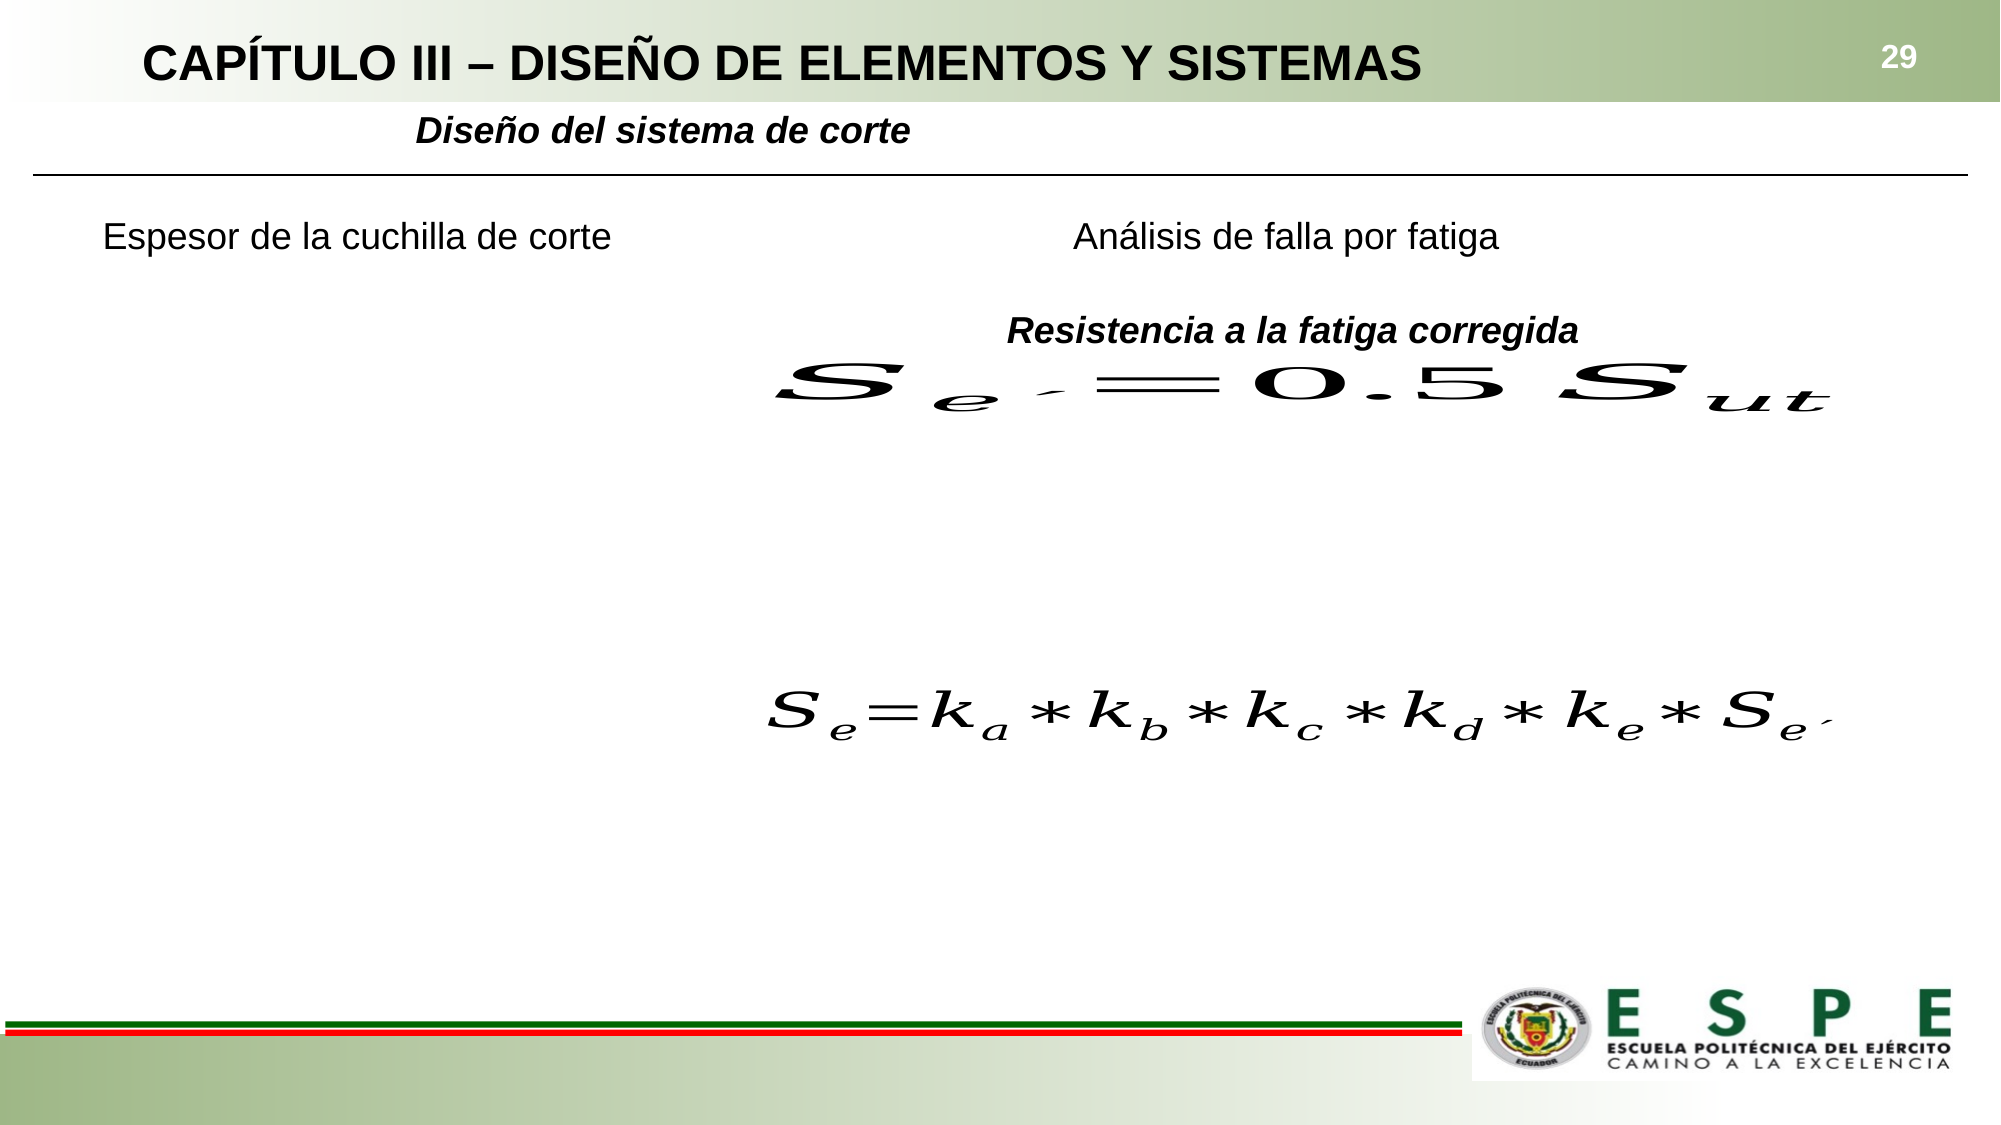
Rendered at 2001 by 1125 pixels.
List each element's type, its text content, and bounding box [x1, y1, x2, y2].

slide_number 29 [1482, 24, 1933, 85]
text_box Análisis de falla por fatiga [1058, 204, 1515, 265]
text_box Resistencia a la fatiga corregida [992, 295, 2000, 359]
text_box Espesor de la cuchilla de corte [87, 205, 627, 265]
title CAPÍTULO III – DISEÑO DE ELEMENTOS Y SISTEMAS [99, 23, 1438, 108]
picture [1472, 976, 1977, 1081]
text_box Diseño del sistema de corte [400, 98, 1329, 159]
